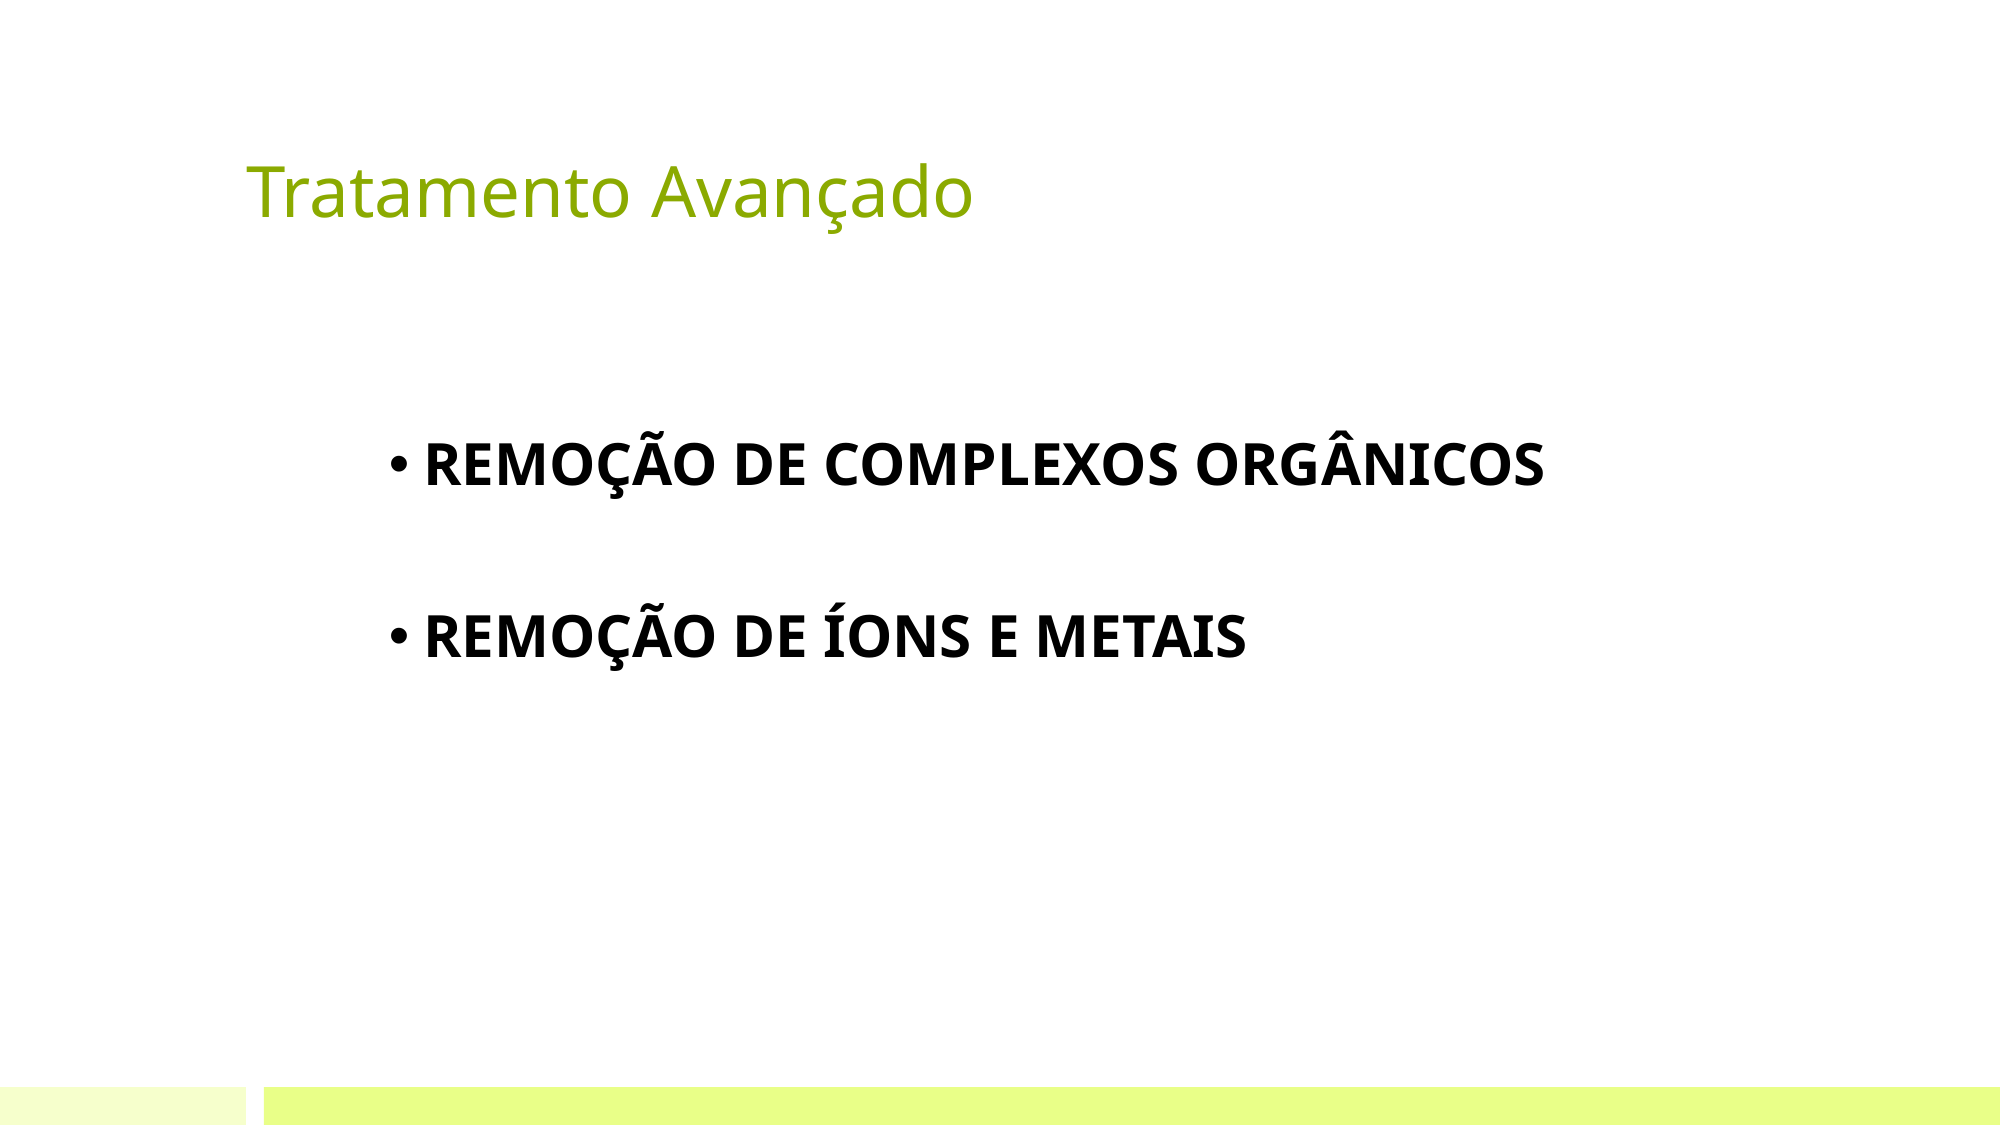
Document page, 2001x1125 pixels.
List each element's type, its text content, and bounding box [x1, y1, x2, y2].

list REMOÇÃO DE COMPLEXOS ORGÂNICOS REMOÇÃO DE ÍONS E METAIS [373, 350, 1688, 1038]
title Tratamento Avançado [231, 45, 1769, 240]
